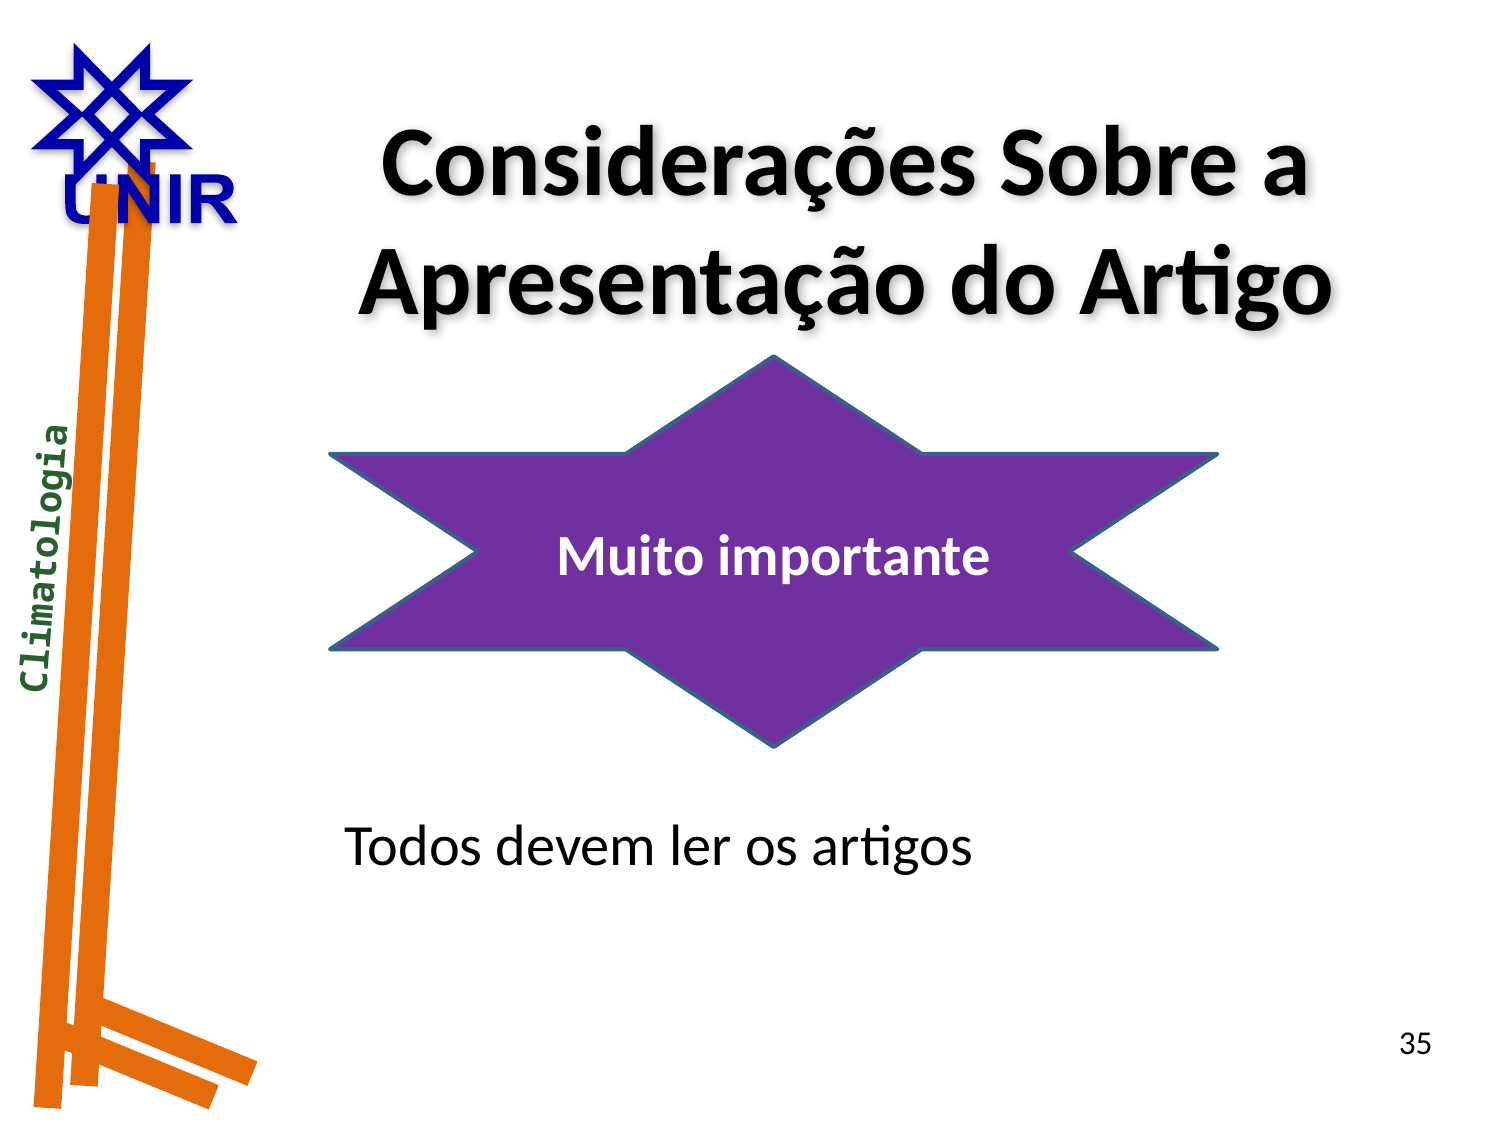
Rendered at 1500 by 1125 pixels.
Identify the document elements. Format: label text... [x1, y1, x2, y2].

text_box [30, 42, 194, 224]
text_box [68, 217, 154, 1089]
text_box Considerações Sobre a Apresentação do Artigo [237, 47, 1455, 382]
text_box [67, 1021, 71, 1055]
text_box 35 [1097, 1011, 1448, 1072]
text_box Todos devem ler os artigos [330, 785, 1098, 936]
text_box [31, 180, 122, 1111]
text_box [77, 990, 260, 1088]
text_box Climatologia [0, 284, 82, 733]
text_box [190, 174, 234, 224]
text_box [101, 1035, 221, 1112]
text_box Muito importante [328, 354, 1220, 749]
